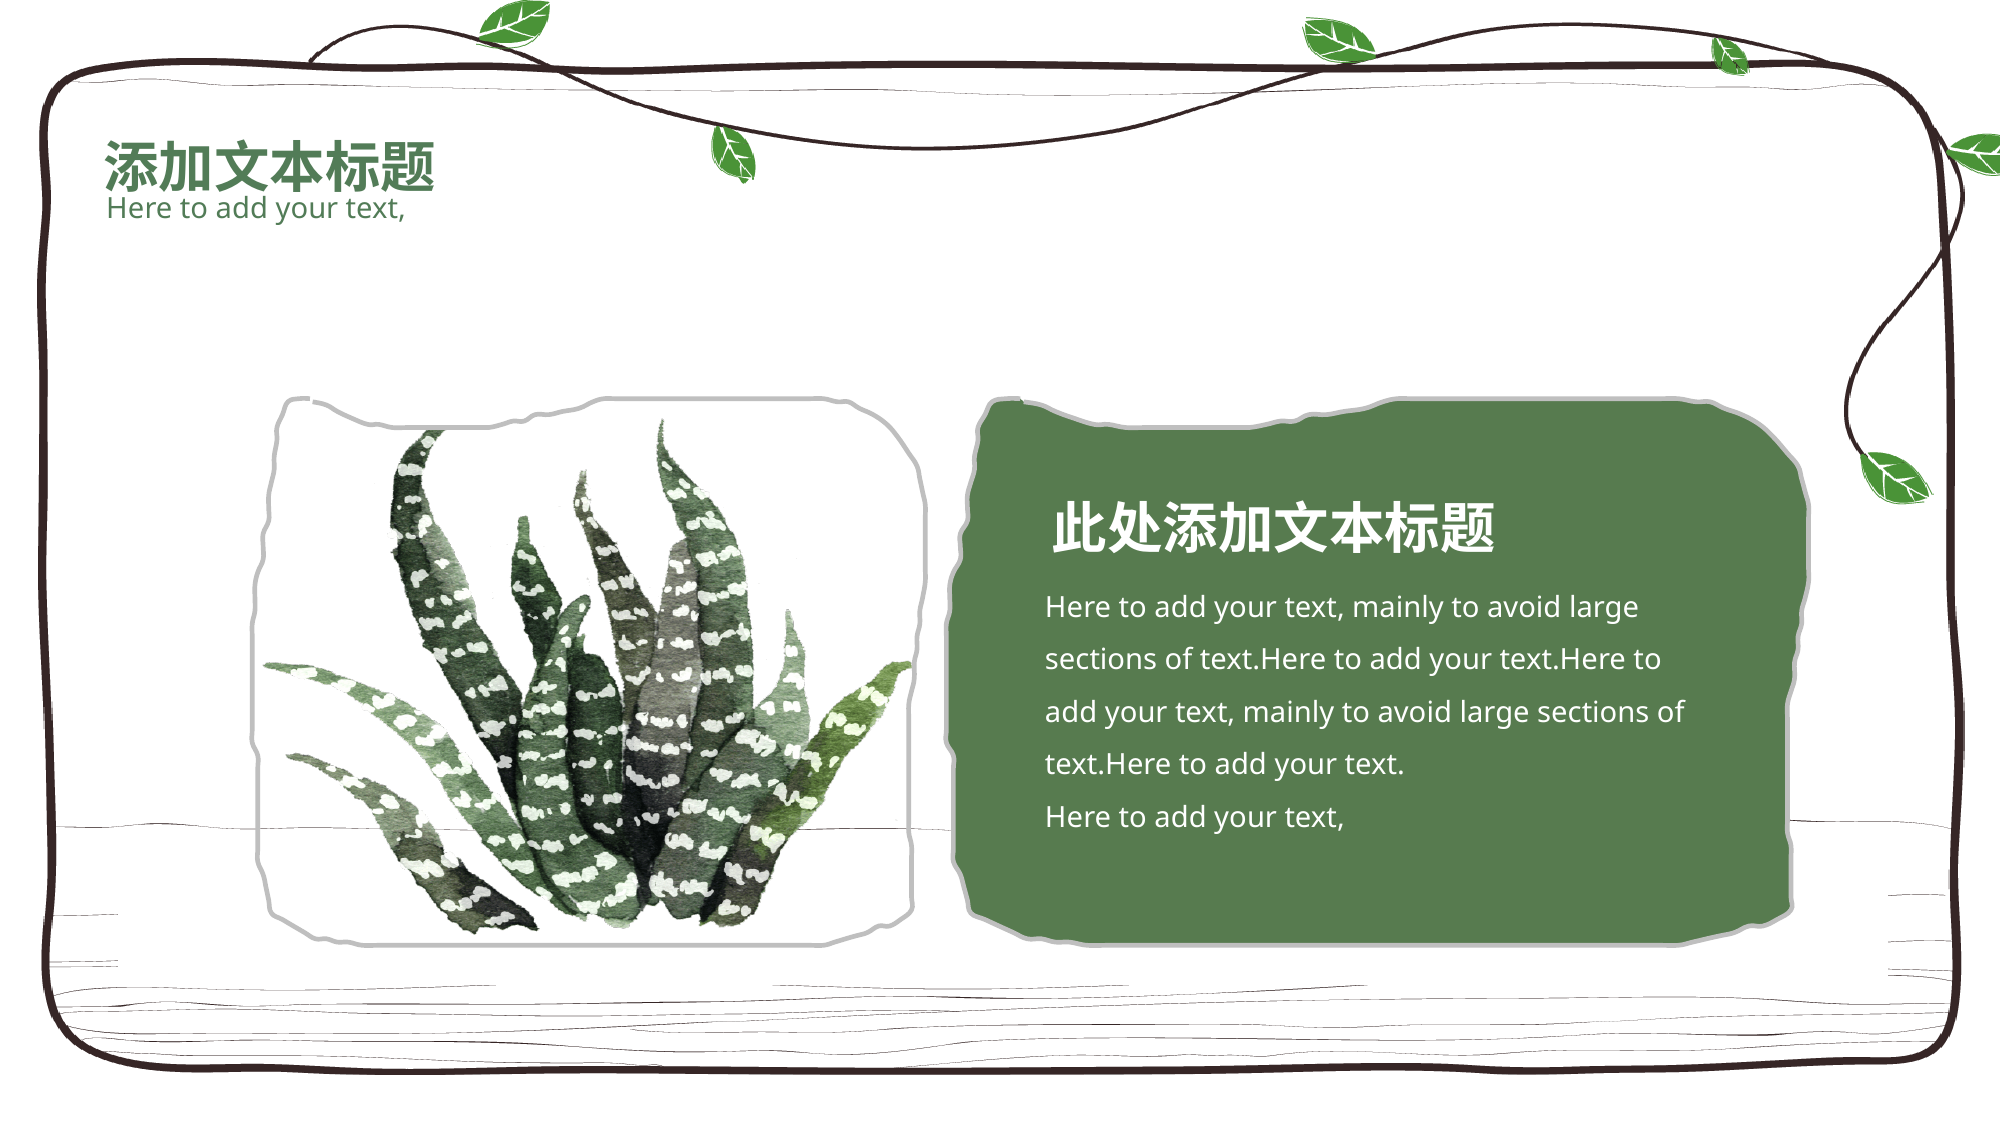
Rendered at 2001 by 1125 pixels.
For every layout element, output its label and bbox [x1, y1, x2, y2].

text_box [37, 0, 2000, 1075]
text_box [0, 91, 571, 233]
